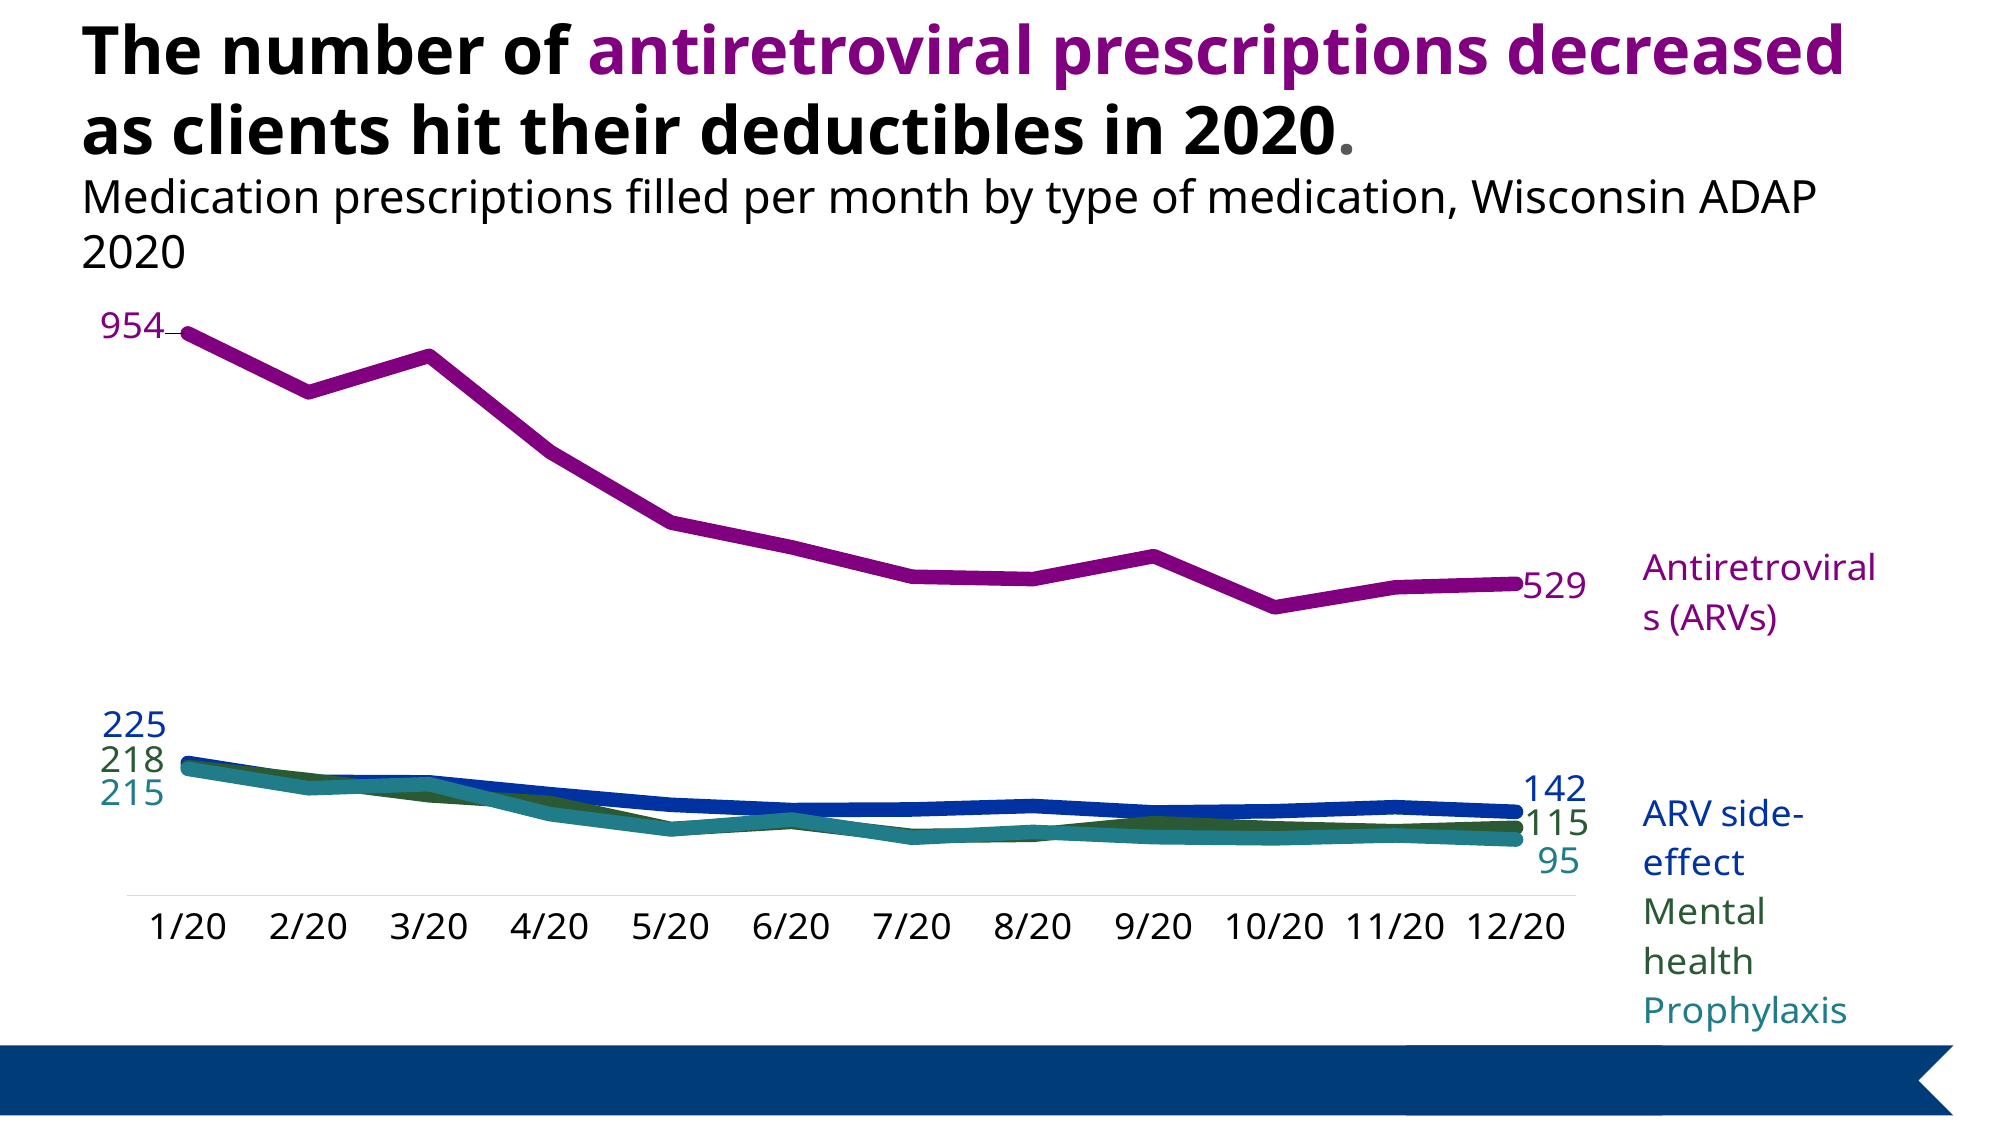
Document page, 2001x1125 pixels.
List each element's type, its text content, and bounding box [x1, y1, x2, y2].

chart [99, 281, 1901, 1033]
title The number of antiretroviral prescriptions decreased as clients hit their deductibles in 2020. Medication prescriptions filled per month by type of medication, Wisconsin ADAP 2020 [66, 17, 1900, 268]
